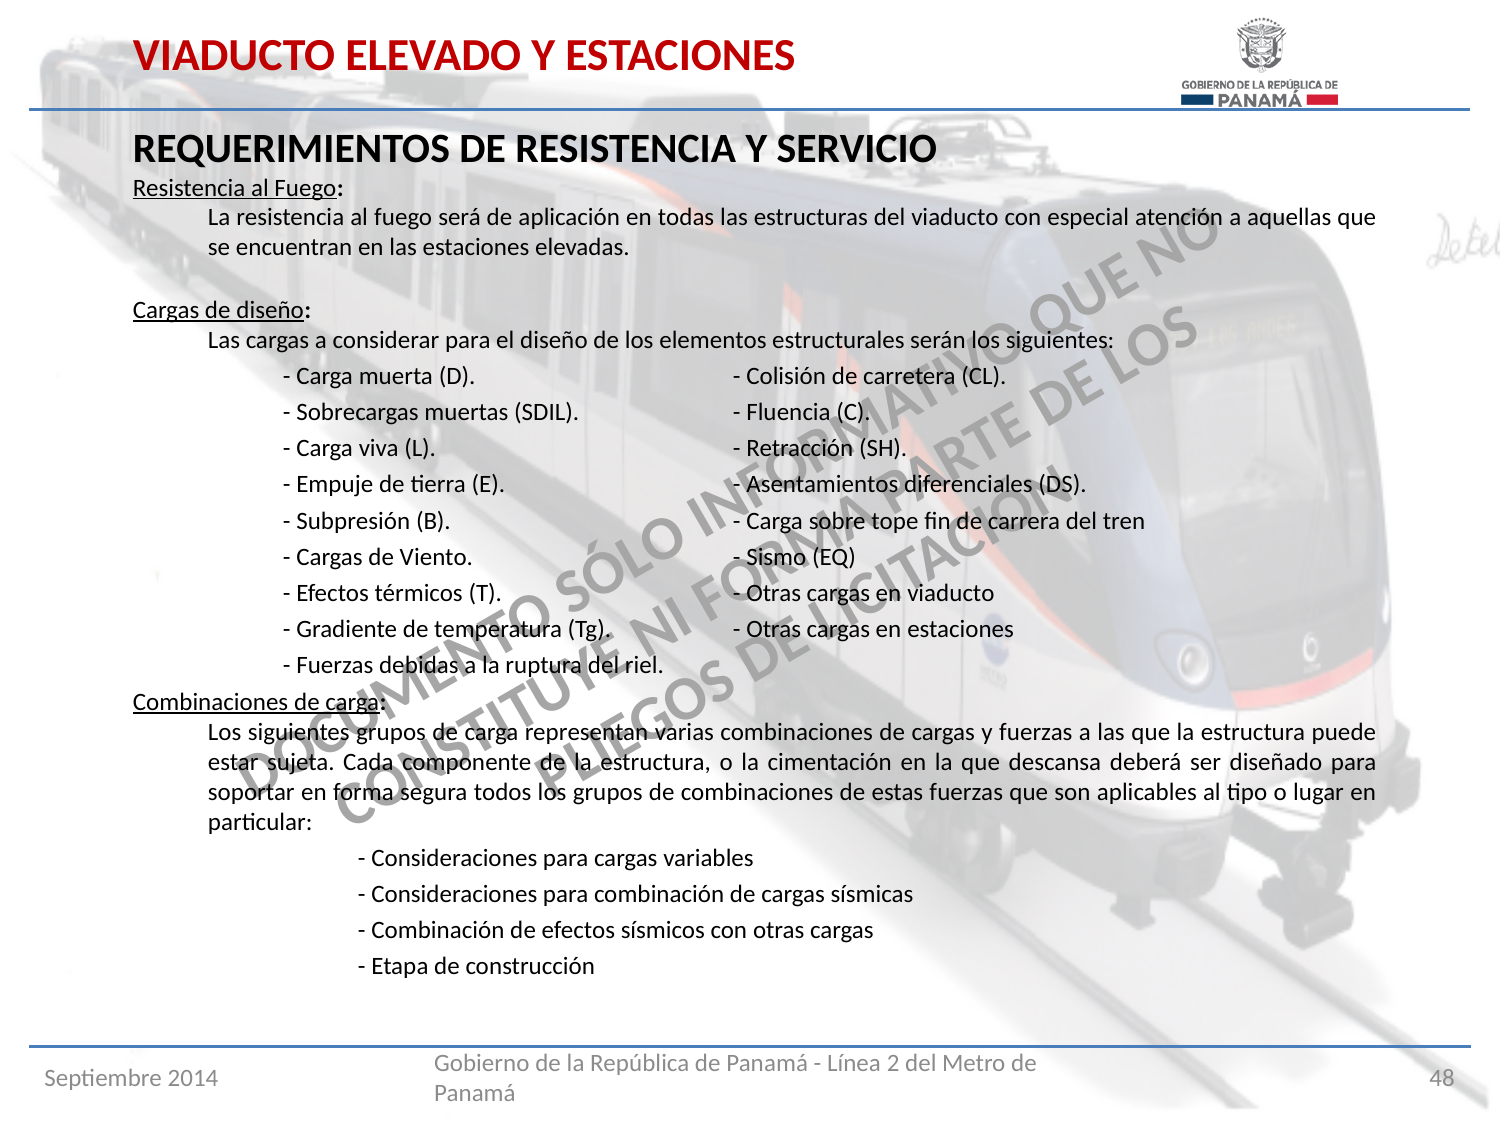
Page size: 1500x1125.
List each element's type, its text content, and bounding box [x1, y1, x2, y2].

text_box Requerimientos de resistencia y servicio Resistencia al Fuego: La resistencia al fuego será de aplicación en todas las estructuras del viaducto con especial atención a aquellas que se encuentran en las estaciones elevadas. Cargas de diseño: Las cargas a considerar para el diseño de los elementos estructurales serán los siguientes: - Carga muerta (D). - Colisión de carretera (CL). - Sobrecargas muertas (SDIL). - Fluencia (C). - Carga viva (L). - Retracción (SH). - Empuje de tierra (E). - Asentamientos diferenciales (DS). - Subpresión (B). - Carga sobre tope fin de carrera del tren - Cargas de Viento. - Sismo (EQ) - Efectos térmicos (T). - Otras cargas en viaducto - Gradiente de temperatura (Tg). - Otras cargas en estaciones - Fuerzas debidas a la ruptura del riel. Combinaciones de carga: Los siguientes grupos de carga representan varias combinaciones de cargas y fuerzas a las que la estructura puede estar sujeta. Cada componente de la estructura, o la cimentación en la que descansa deberá ser diseñado para soportar en forma segura todos los grupos de combinaciones de estas fuerzas que son aplicables al tipo o lugar en particular: - Consideraciones para cargas variables - Consideraciones para combinación de cargas sísmicas - Combinación de efectos sísmicos con otras cargas - Etapa de construcción [118, 118, 1394, 1046]
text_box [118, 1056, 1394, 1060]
slide_number Septiembre 2014 [29, 1053, 243, 1107]
text_box Viaducto elevado y estaciones [118, 17, 1134, 88]
footer Gobierno de la República de Panamá - Línea 2 del Metro de Panamá [419, 1060, 1140, 1107]
slide_number 48 [1140, 1053, 1470, 1107]
picture [1180, 17, 1338, 107]
